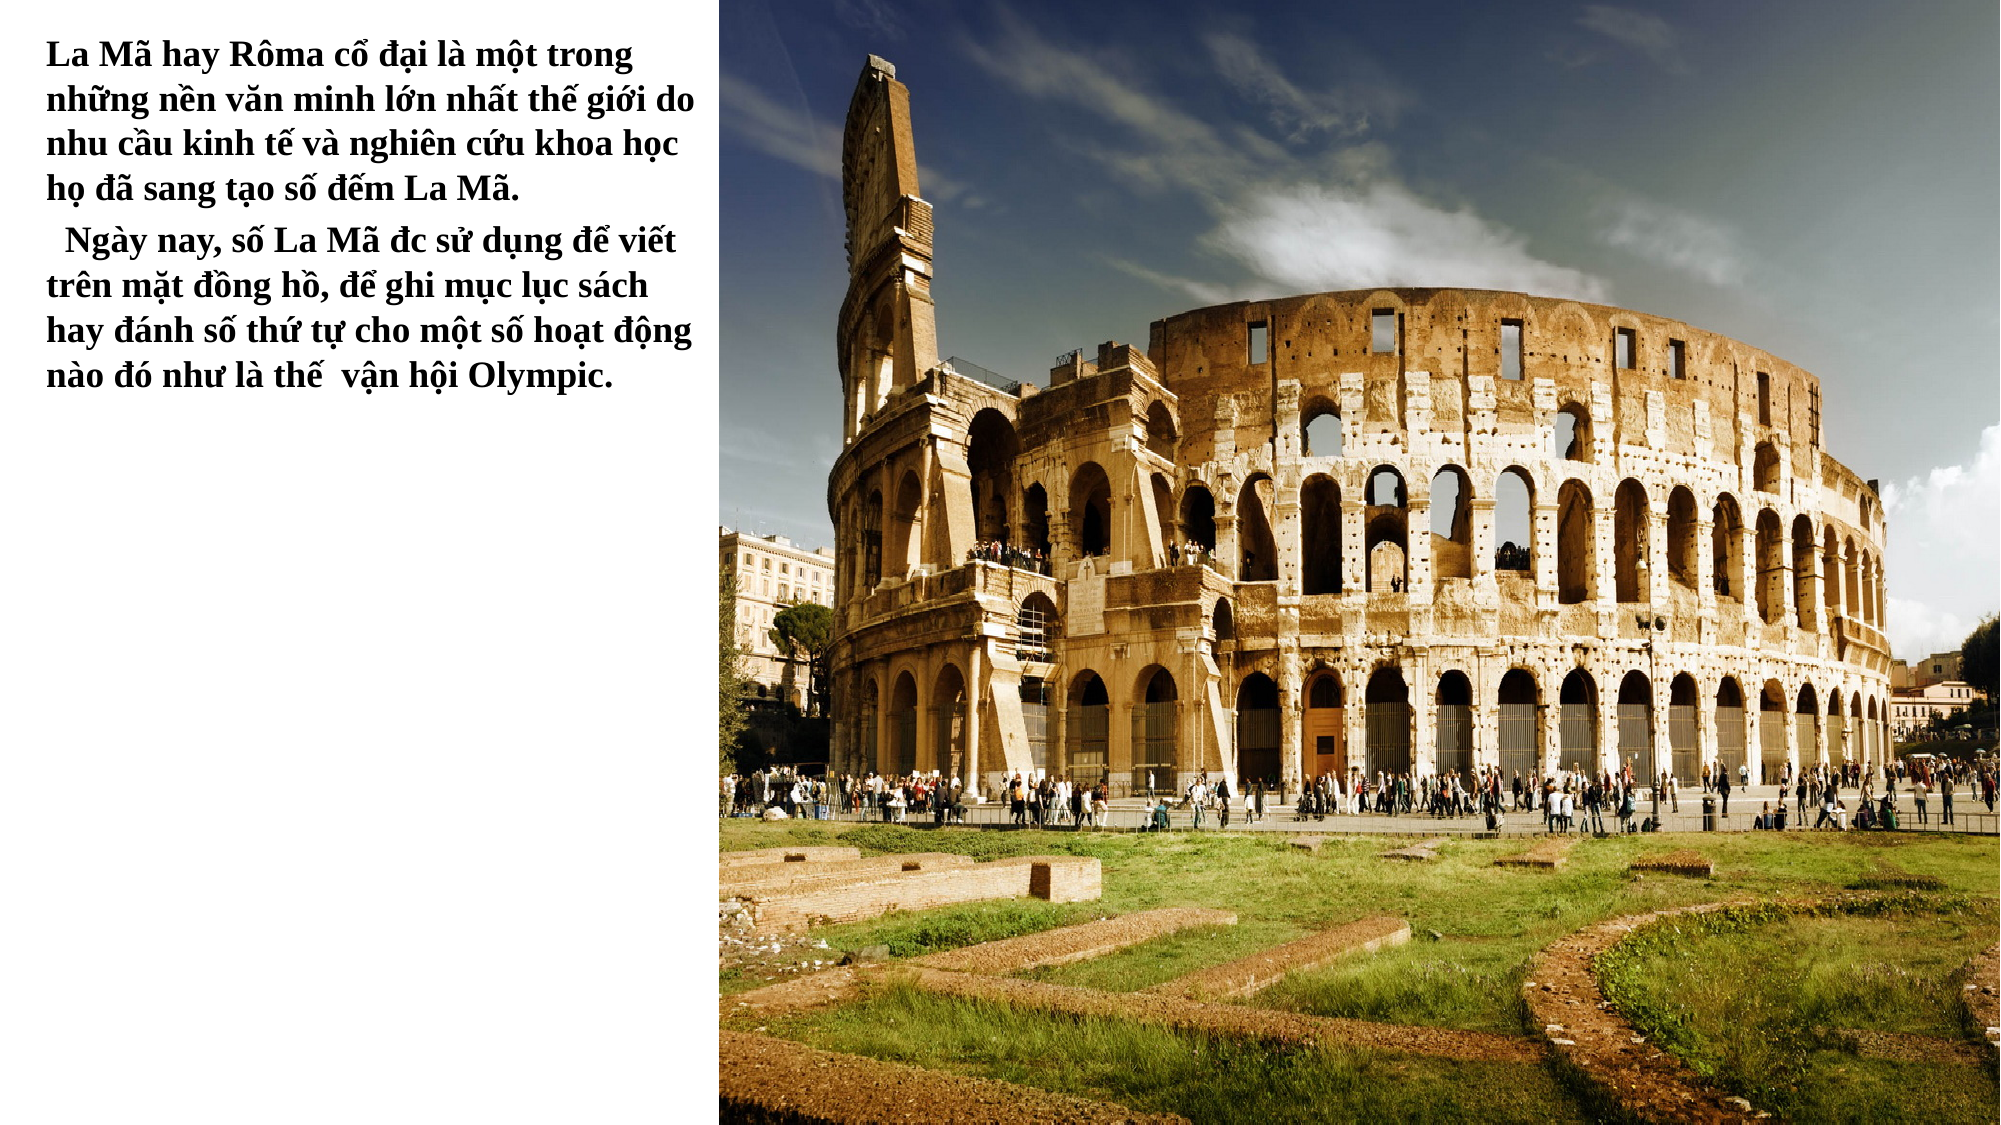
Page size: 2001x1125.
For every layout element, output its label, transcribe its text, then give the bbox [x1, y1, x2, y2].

text_box La Mã hay Rôma cổ đại là một trong những nền văn minh lớn nhất thế giới do nhu cầu kinh tế và nghiên cứu khoa học họ đã sang tạo số đếm La Mã. Ngày nay, số La Mã đc sử dụng để viết trên mặt đồng hồ, để ghi mục lục sách hay đánh số thứ tự cho một số hoạt động nào đó như là thế vận hội Olympic. [26, 19, 714, 477]
picture [719, 0, 2000, 1125]
